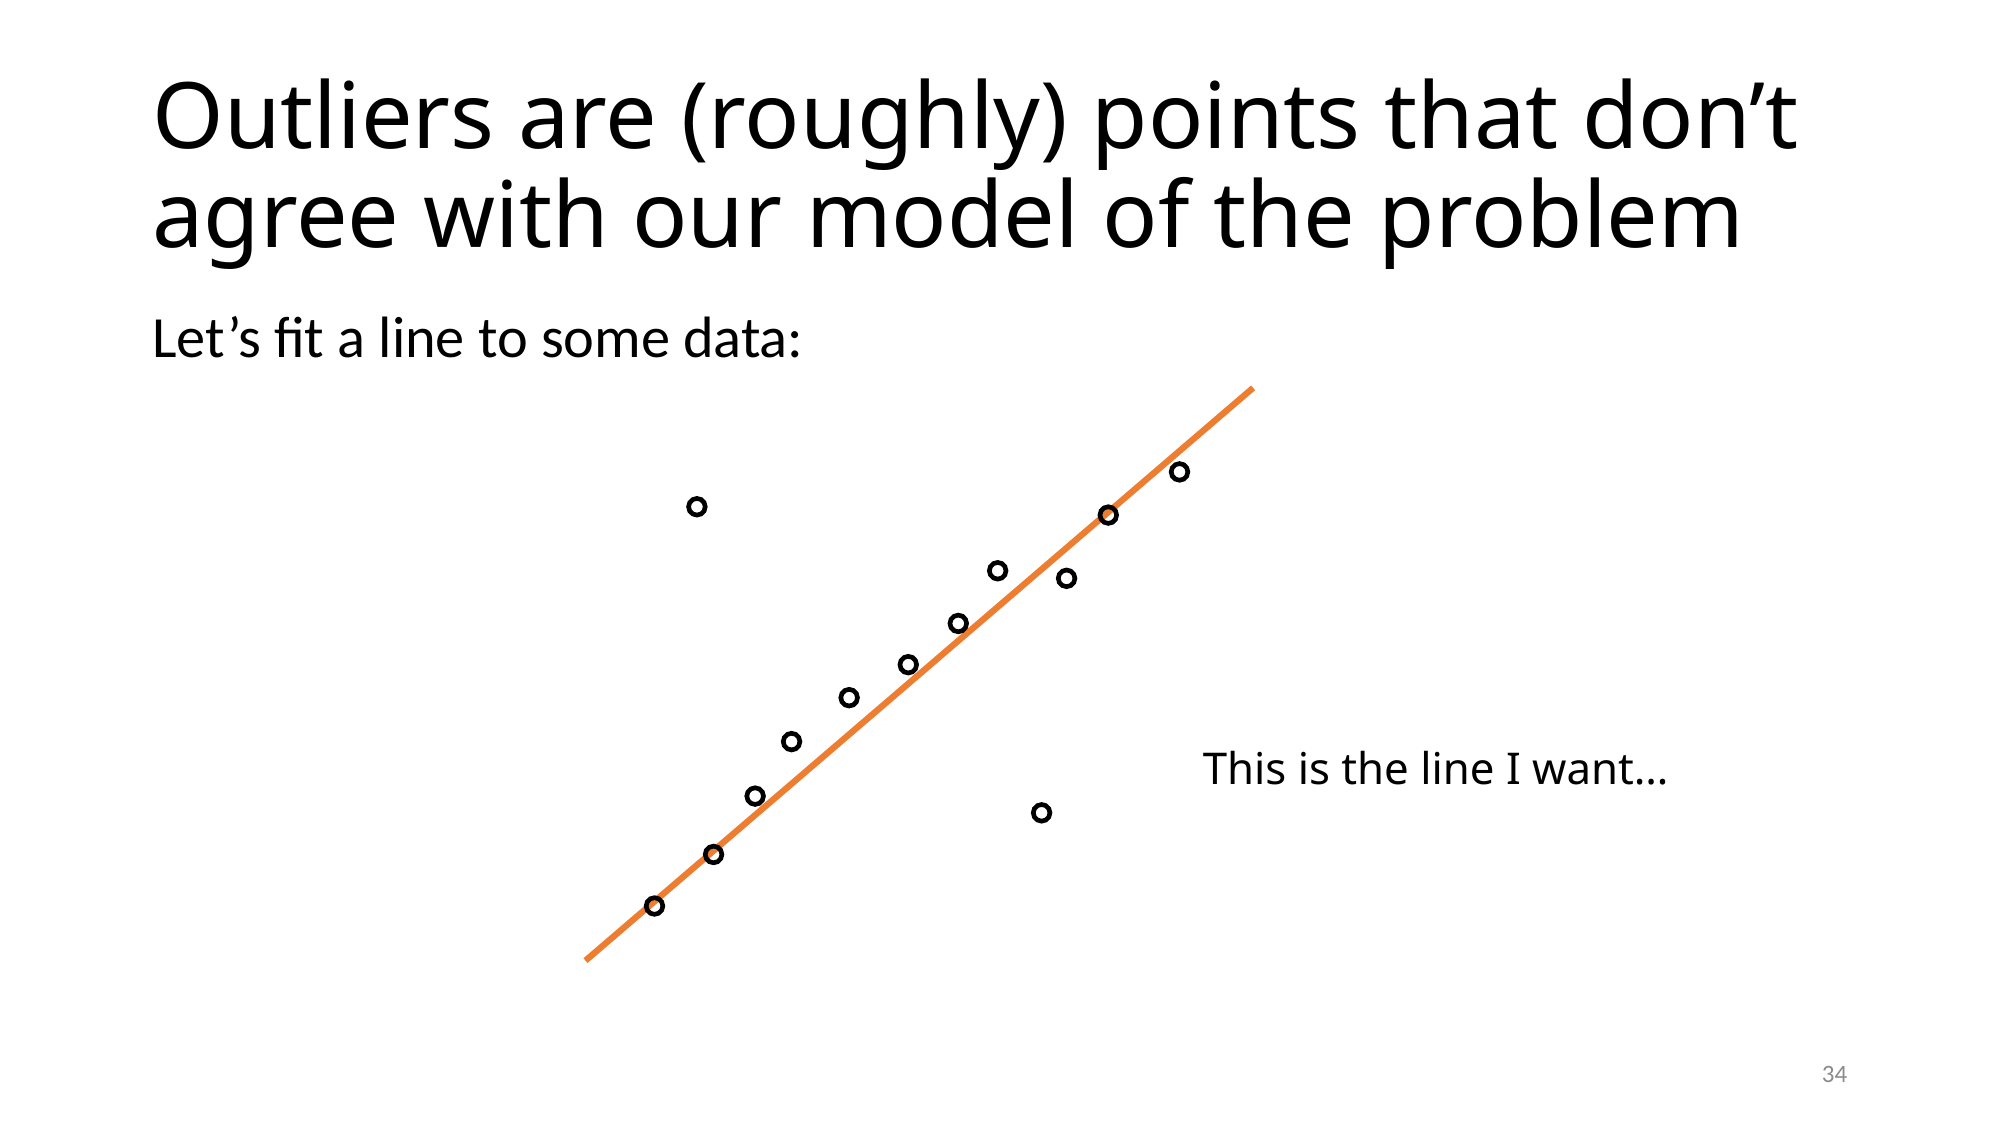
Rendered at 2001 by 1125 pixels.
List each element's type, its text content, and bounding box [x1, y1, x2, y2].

slide_number 34 [1412, 1042, 1863, 1103]
list Let’s fit a line to some data: [137, 299, 1863, 1014]
title Outliers are (roughly) points that don’t agree with our model of the problem [137, 59, 1863, 278]
text_box This is the line I want… [1254, 738, 1692, 869]
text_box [585, 387, 1254, 961]
